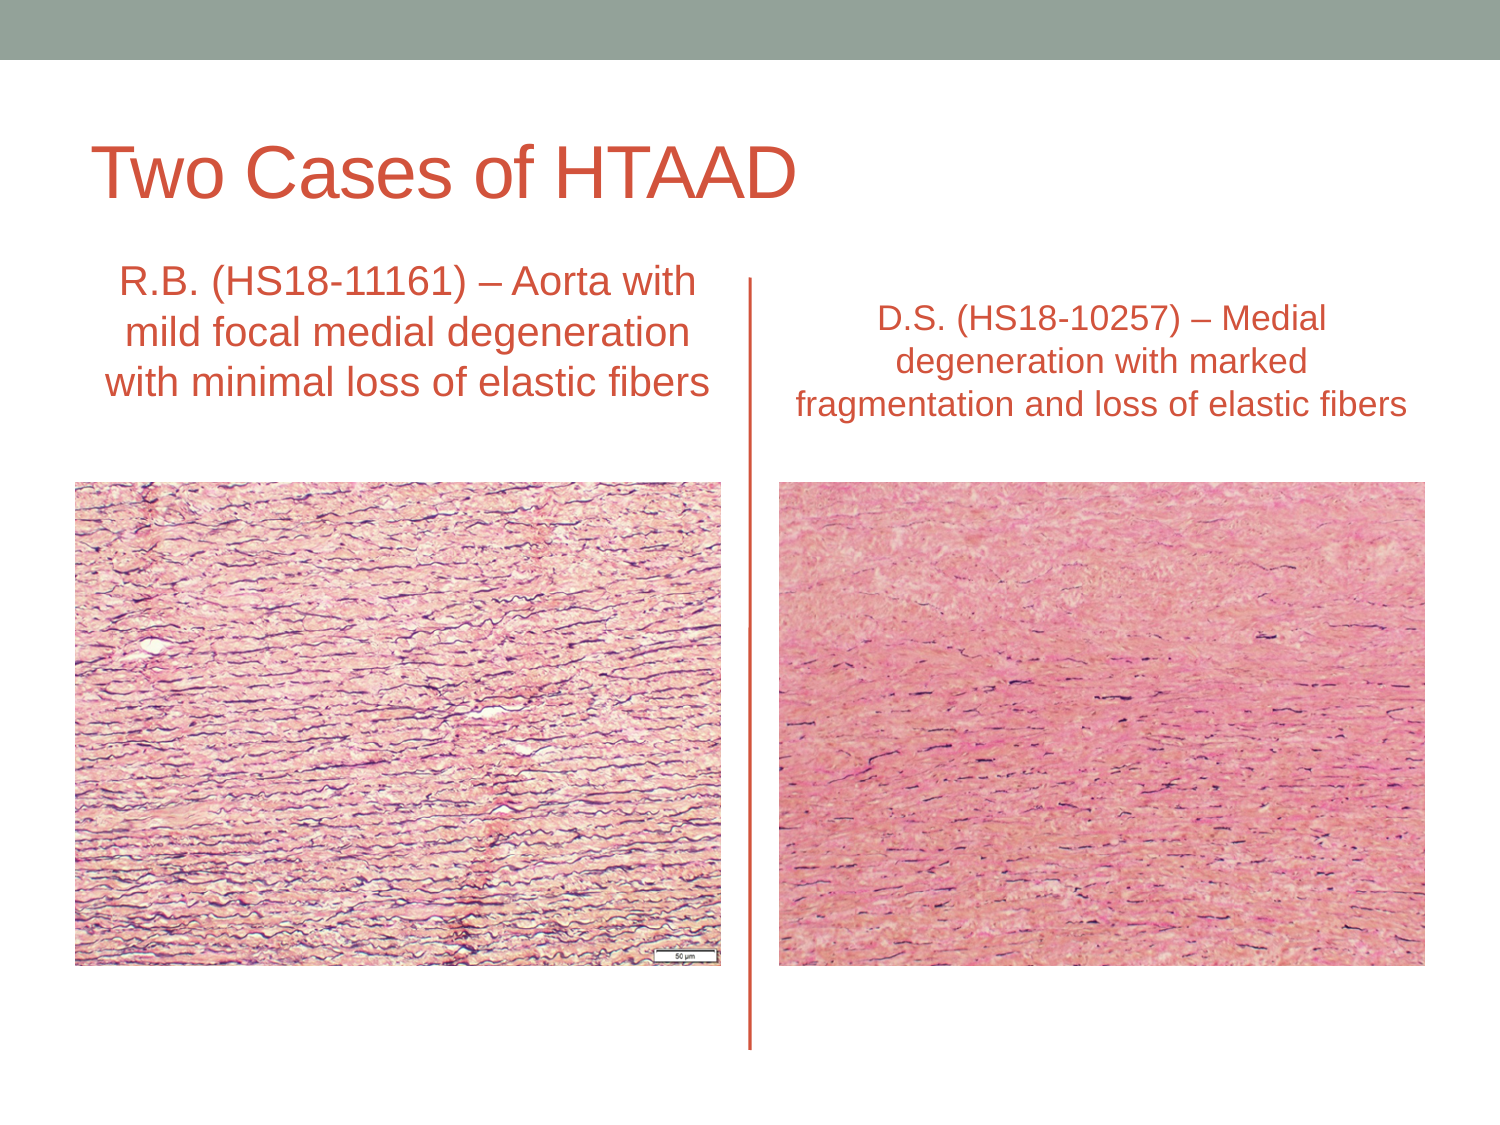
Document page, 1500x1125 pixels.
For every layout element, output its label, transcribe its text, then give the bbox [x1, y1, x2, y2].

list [779, 481, 1426, 966]
list D.S. (HS18-10257) – Medial degeneration with marked fragmentation and loss of elastic fibers [779, 275, 1425, 458]
list R.B. (HS18-11161) – Aorta with mild focal medial degeneration with minimal loss of elastic fibers [88, 259, 727, 458]
title Two Cases of HTAAD [75, 87, 1425, 250]
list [74, 481, 721, 966]
